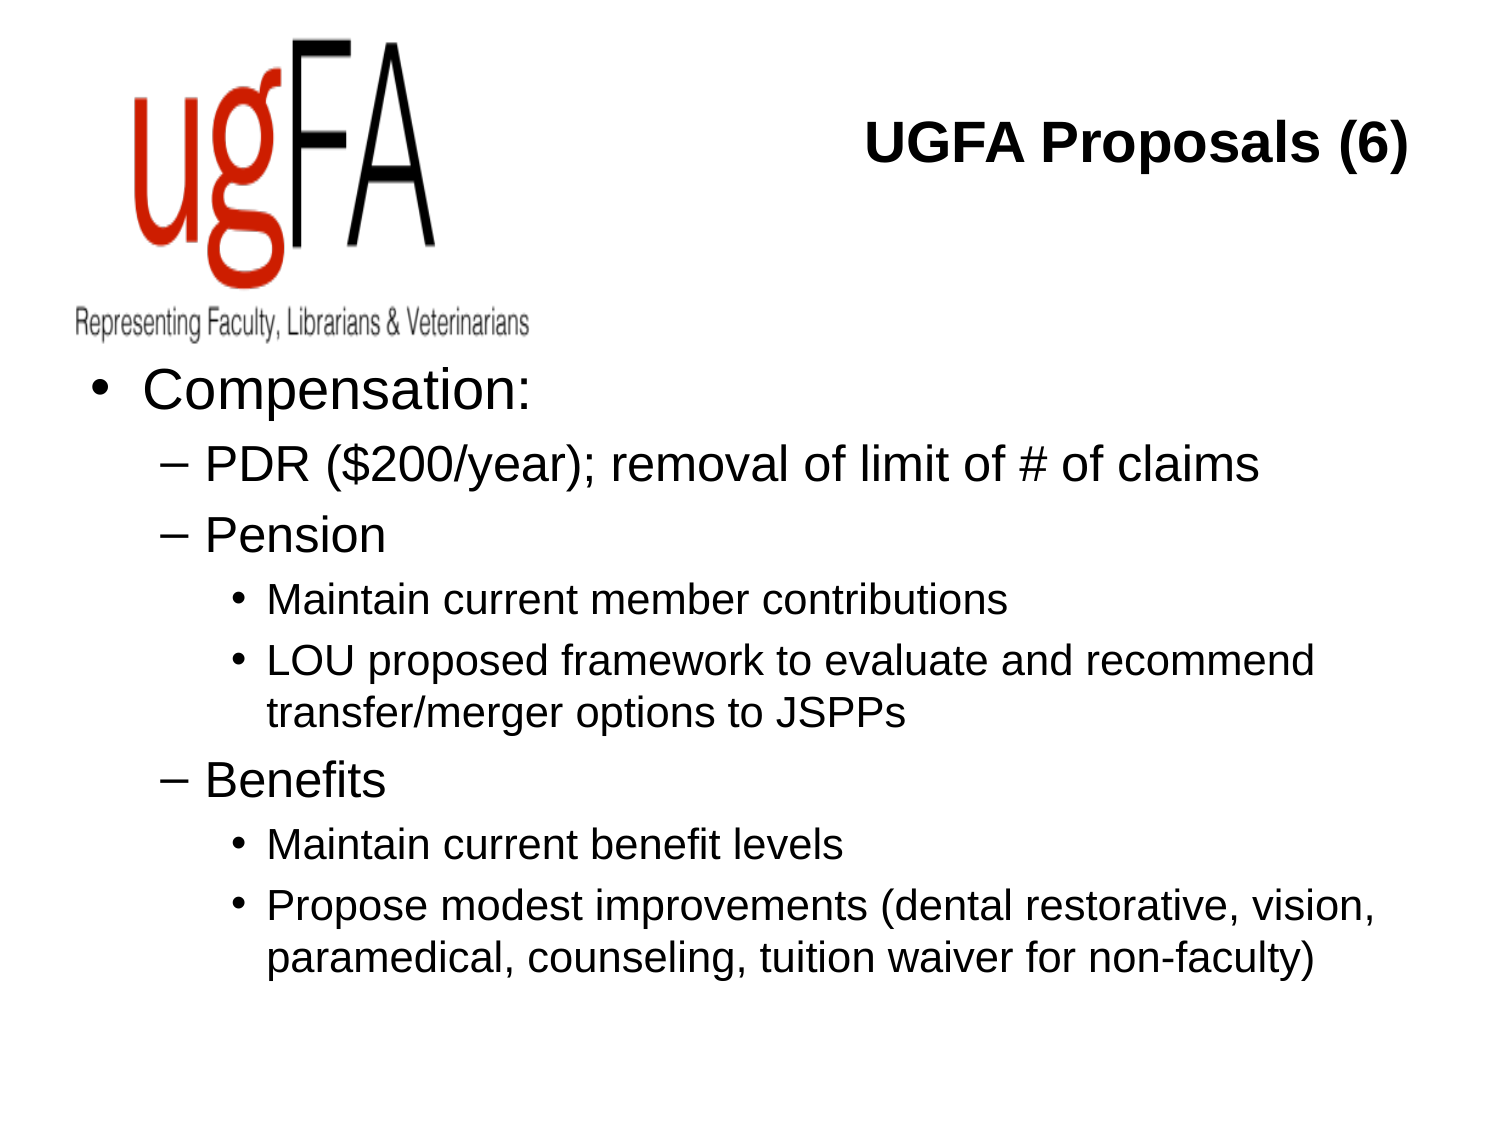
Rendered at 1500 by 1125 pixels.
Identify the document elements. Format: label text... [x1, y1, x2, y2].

picture [41, 30, 562, 351]
title UGFA Proposals (6) [566, 45, 1425, 233]
list Compensation: PDR ($200/year); removal of limit of # of claims Pension Maintain current member contributions LOU proposed framework to evaluate and recommend transfer/merger options to JSPPs Benefits Maintain current benefit levels Propose modest improvements (dental restorative, vision, paramedical, counseling, tuition waiver for non-faculty) [75, 262, 1425, 1005]
